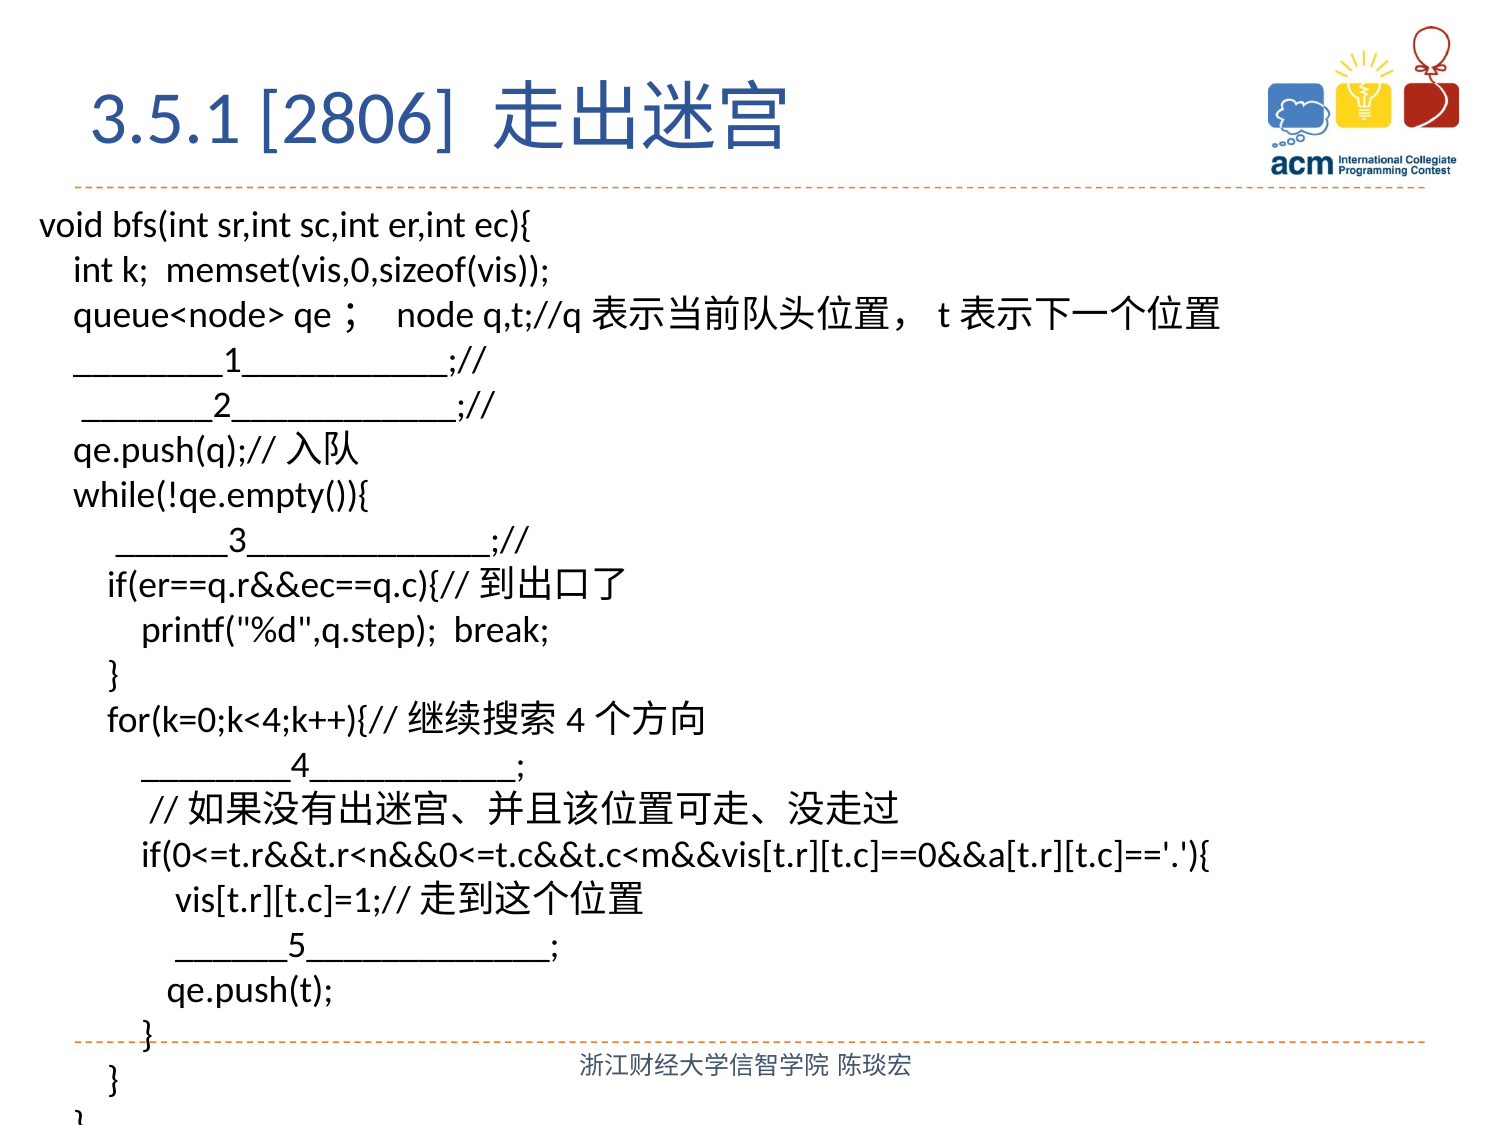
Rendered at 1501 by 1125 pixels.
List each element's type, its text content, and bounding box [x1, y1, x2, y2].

text_box void bfs(int sr,int sc,int er,int ec){ int k; memset(vis,0,sizeof(vis)); queue<node> qe； node q,t;//q表示当前队头位置，t表示下一个位置 ________1___________;// _______2____________;// qe.push(q);//入队 while(!qe.empty()){ ______3_____________;// if(er==q.r&&ec==q.c){//到出口了 printf("%d",q.step); break; } for(k=0;k<4;k++){//继续搜索4个方向 ________4___________; //如果没有出迷宫、并且该位置可走、没走过 if(0<=t.r&&t.r<n&&0<=t.c&&t.c<m&&vis[t.r][t.c]==0&&a[t.r][t.c]=='.'){ vis[t.r][t.c]=1;//走到这个位置 ______5_____________; qe.push(t); } } } } [24, 192, 1501, 1125]
text_box 3.5.1 [2806] 走出迷宫 [75, 71, 1426, 153]
picture [1268, 26, 1459, 181]
